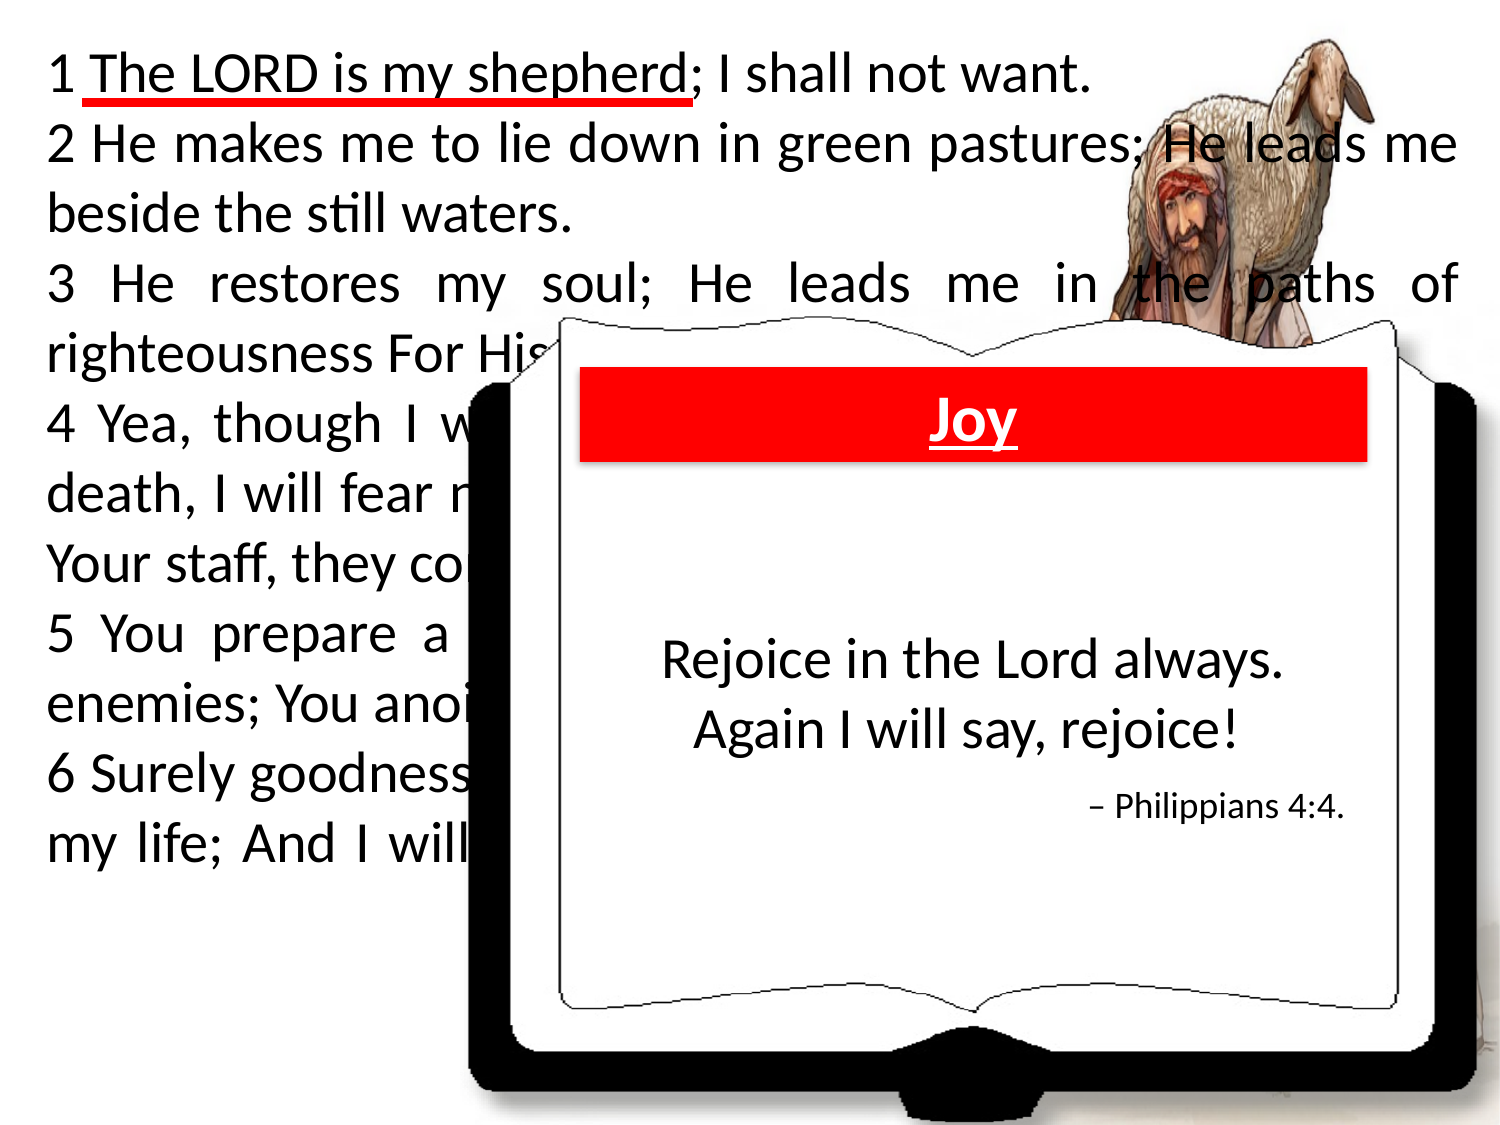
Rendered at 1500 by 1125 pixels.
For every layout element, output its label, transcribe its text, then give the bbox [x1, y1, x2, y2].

text_box 1 The LORD is my shepherd; I shall not want. 2 He makes me to lie down in green pastures; He leads me beside the still waters. 3 He restores my soul; He leads me in the paths of righteousness For His name's sake. 4 Yea, though I walk through the valley of the shadow of death, I will fear no evil; For You are with me; Your rod and Your staff, they comfort me. 5 You prepare a table before me in the presence of my enemies; You anoint my head with oil; My cup runs over. 6 Surely goodness and mercy shall follow me All the days of my life; And I will dwell in the house of the LORD Forever. - Psalm 23:1-6. [31, 26, 889, 952]
picture [459, 0, 1500, 1125]
